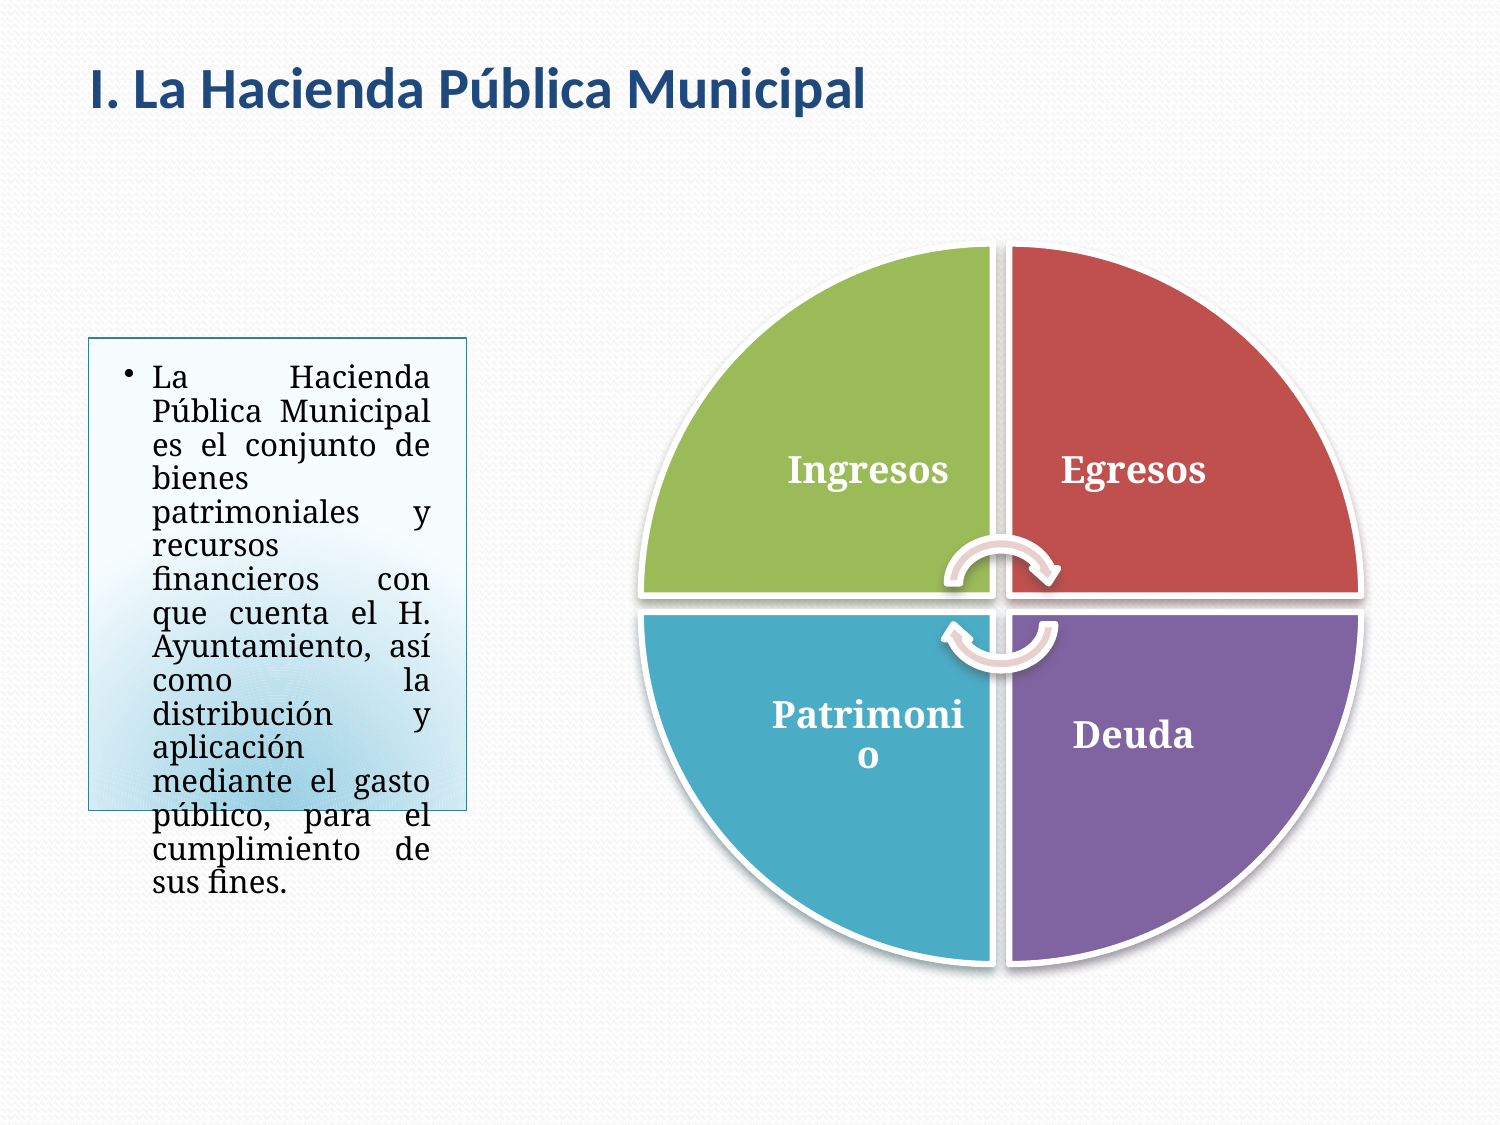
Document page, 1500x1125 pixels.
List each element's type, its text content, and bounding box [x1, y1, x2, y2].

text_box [472, 195, 1500, 1012]
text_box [88, 337, 467, 811]
text_box I. La Hacienda Pública Municipal [74, 42, 1425, 126]
